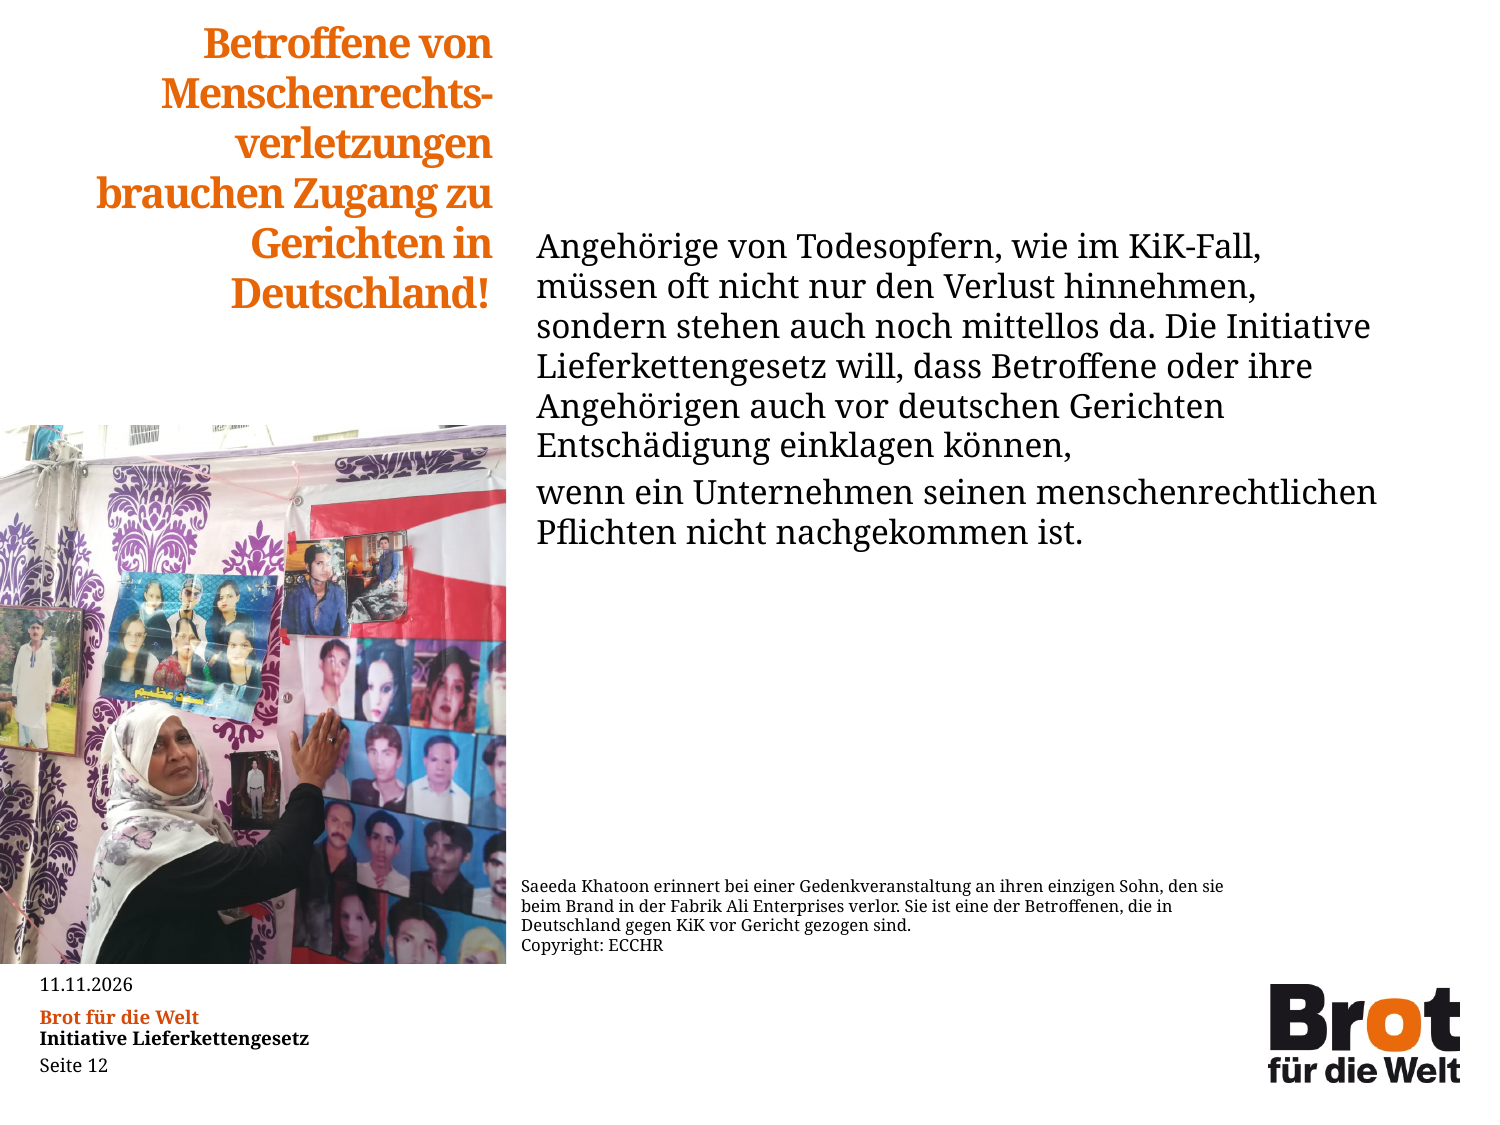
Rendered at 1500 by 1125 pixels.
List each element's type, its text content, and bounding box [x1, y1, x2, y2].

text_box Betroffene von Menschenrechts-verletzungen brauchen Zugang zu Gerichten in Deutschland! [39, 17, 507, 325]
picture [1268, 984, 1460, 1083]
text_box Angehörige von Todesopfern, wie im KiK-Fall, müssen oft nicht nur den Verlust hinnehmen, sondern stehen auch noch mittellos da. Die Initiative Lieferkettengesetz will, dass Betroffene oder ihre Angehörigen auch vor deutschen Gerichten Entschädigung einklagen können, wenn ein Unternehmen seinen menschenrechtlichen Pflichten nicht nachgekommen ist. [528, 217, 1394, 858]
picture [0, 425, 507, 964]
text_box Saeeda Khatoon erinnert bei einer Gedenkveranstaltung an ihren einzigen Sohn, den sie beim Brand in der Fabrik Ali Enterprises verlor. Sie ist eine der Betroffenen, die in Deutschland gegen KiK vor Gericht gezogen sind. Copyright: ECCHR [510, 867, 1256, 963]
